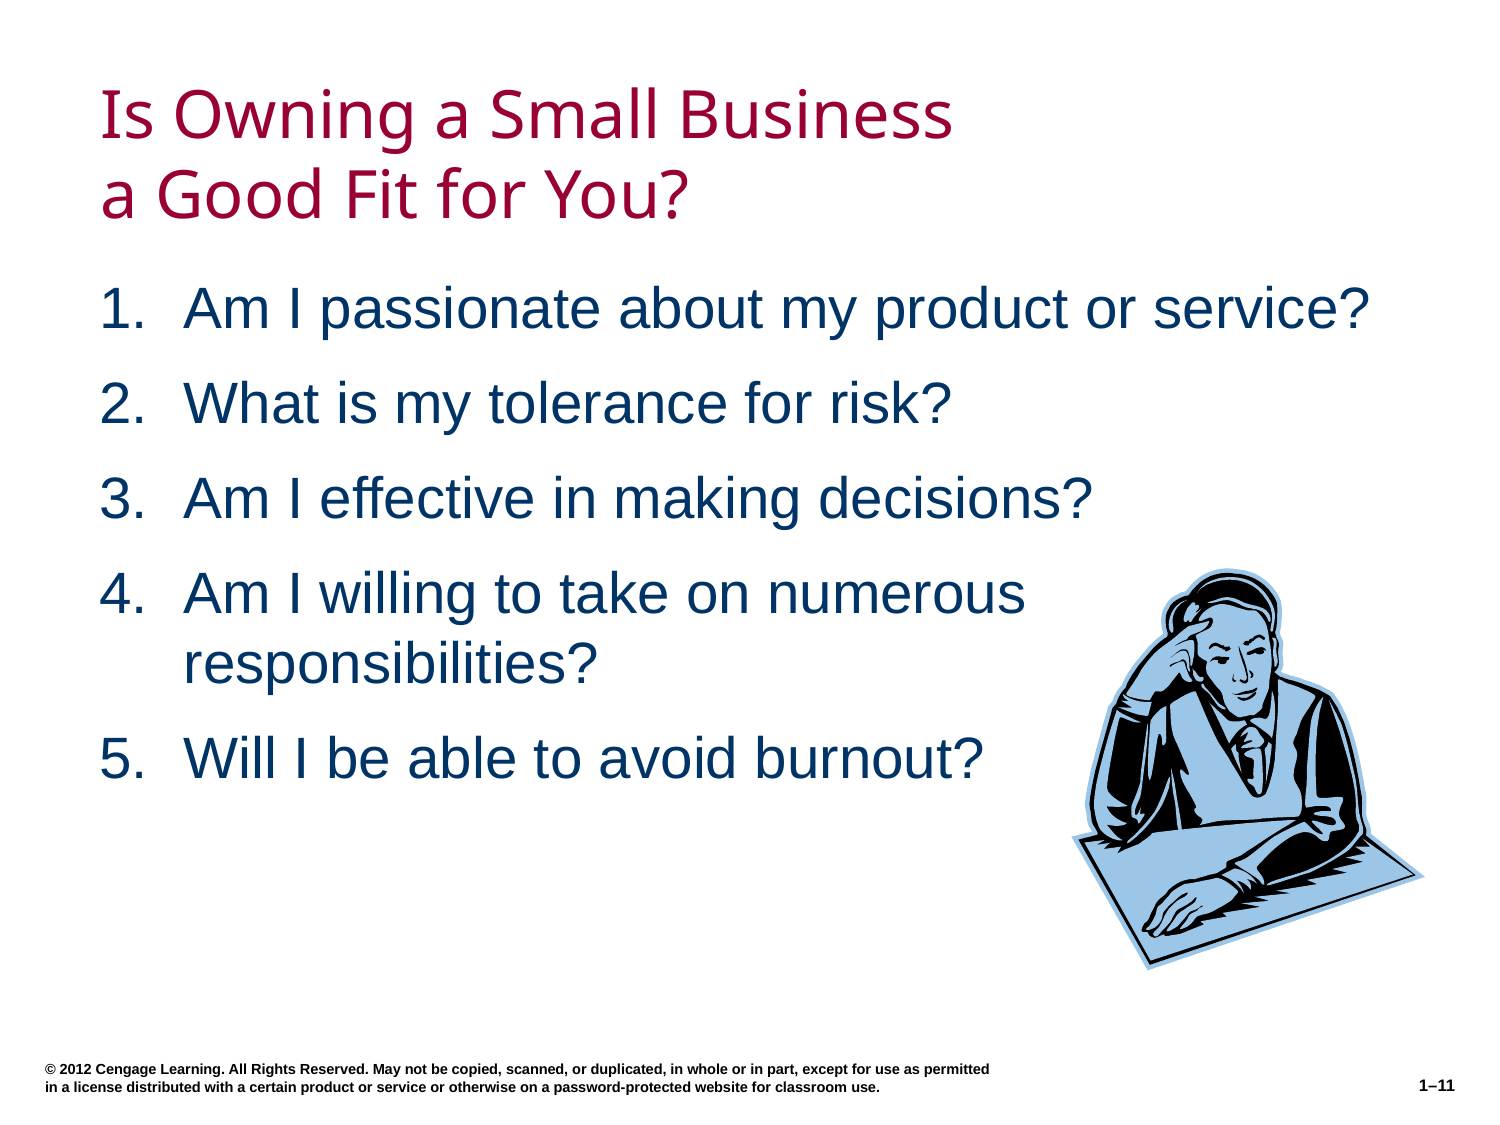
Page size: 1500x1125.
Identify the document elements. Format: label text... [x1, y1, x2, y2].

slide_number 1–11 [1092, 1042, 1455, 1103]
list Am I passionate about my product or service? What is my tolerance for risk? Am I effective in making decisions? Am I willing to take on numerous responsibilities? Will I be able to avoid burnout? [84, 262, 1414, 1043]
footer © 2012 Cengage Learning. All Rights Reserved. May not be copied, scanned, or duplicated, in whole or in part, except for use as permitted in a license distributed with a certain product or service or otherwise on a password-protected website for classroom use. [45, 1042, 1005, 1103]
title Is Owning a Small Business a Good Fit for You? [85, 64, 975, 241]
picture [1071, 563, 1426, 971]
